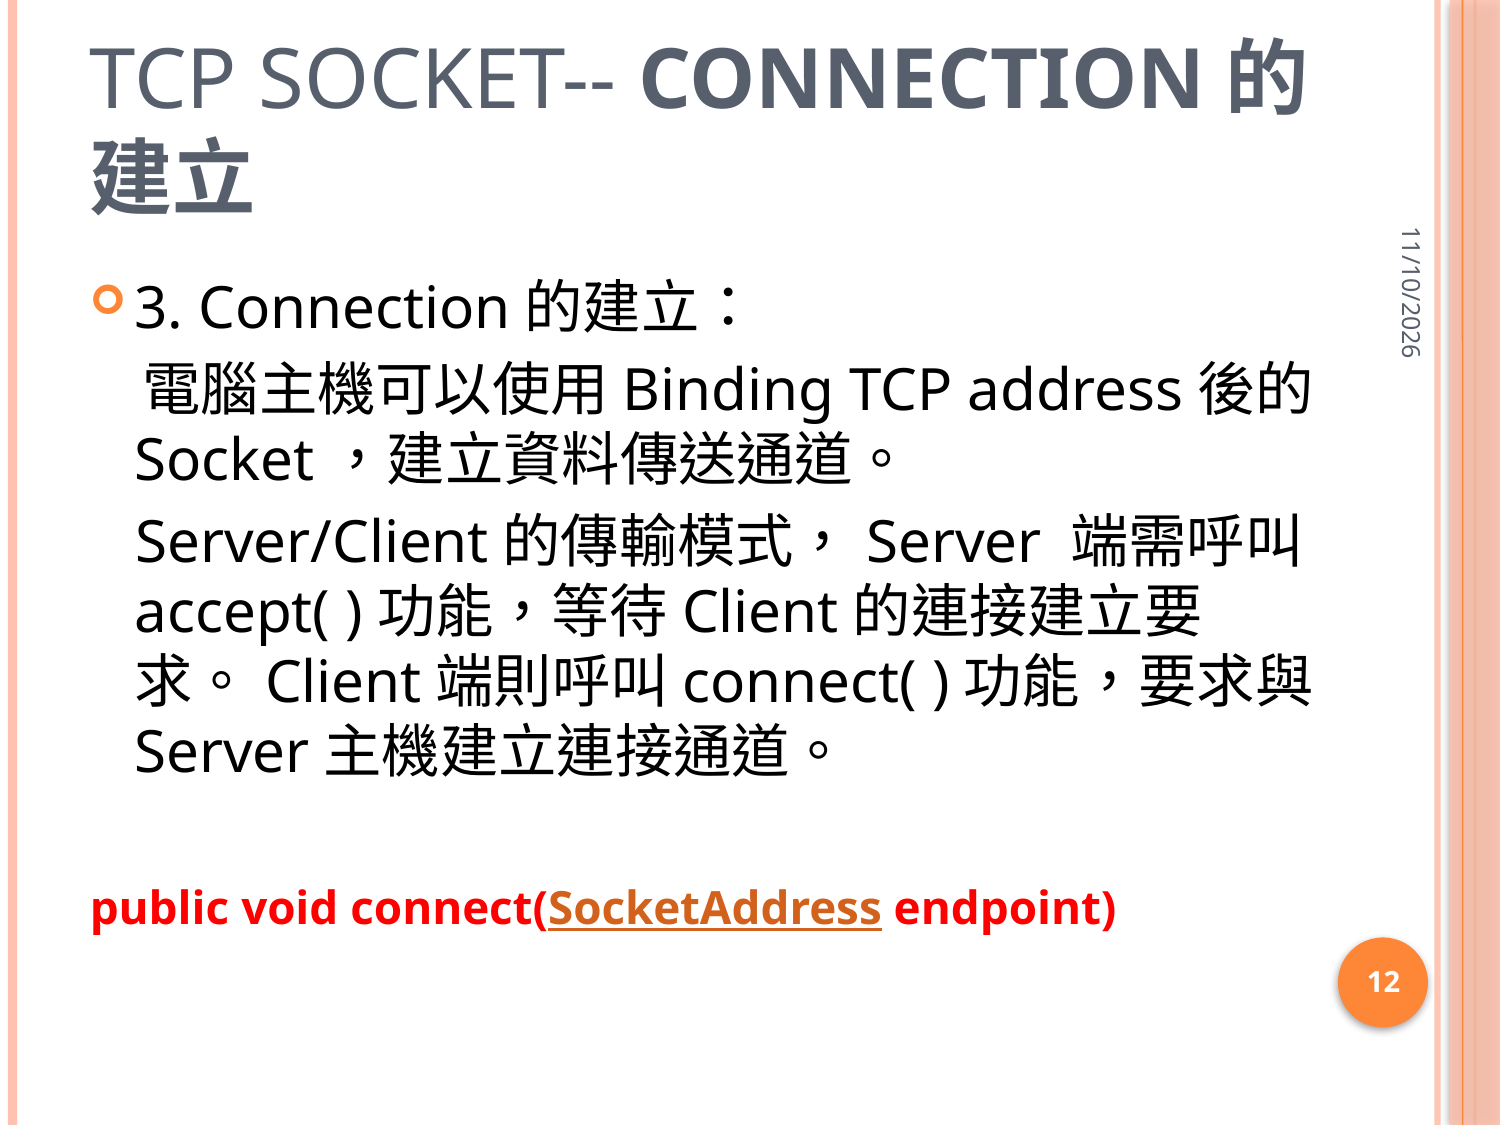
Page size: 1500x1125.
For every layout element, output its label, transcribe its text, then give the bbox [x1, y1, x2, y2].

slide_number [1378, 43, 1442, 374]
slide_number 12 [1333, 940, 1434, 1027]
list 3. Connection的建立： 電腦主機可以使用Binding TCP address後的Socket，建立資料傳送通道。 Server/Client的傳輸模式，Server 端需呼叫accept( )功能，等待Client的連接建立要求。Client端則呼叫connect( )功能，要求與Server主機建立連接通道。 public void connect(SocketAddress endpoint) [75, 262, 1395, 1062]
title TCP socket-- Connection的建立 [75, 45, 1360, 233]
